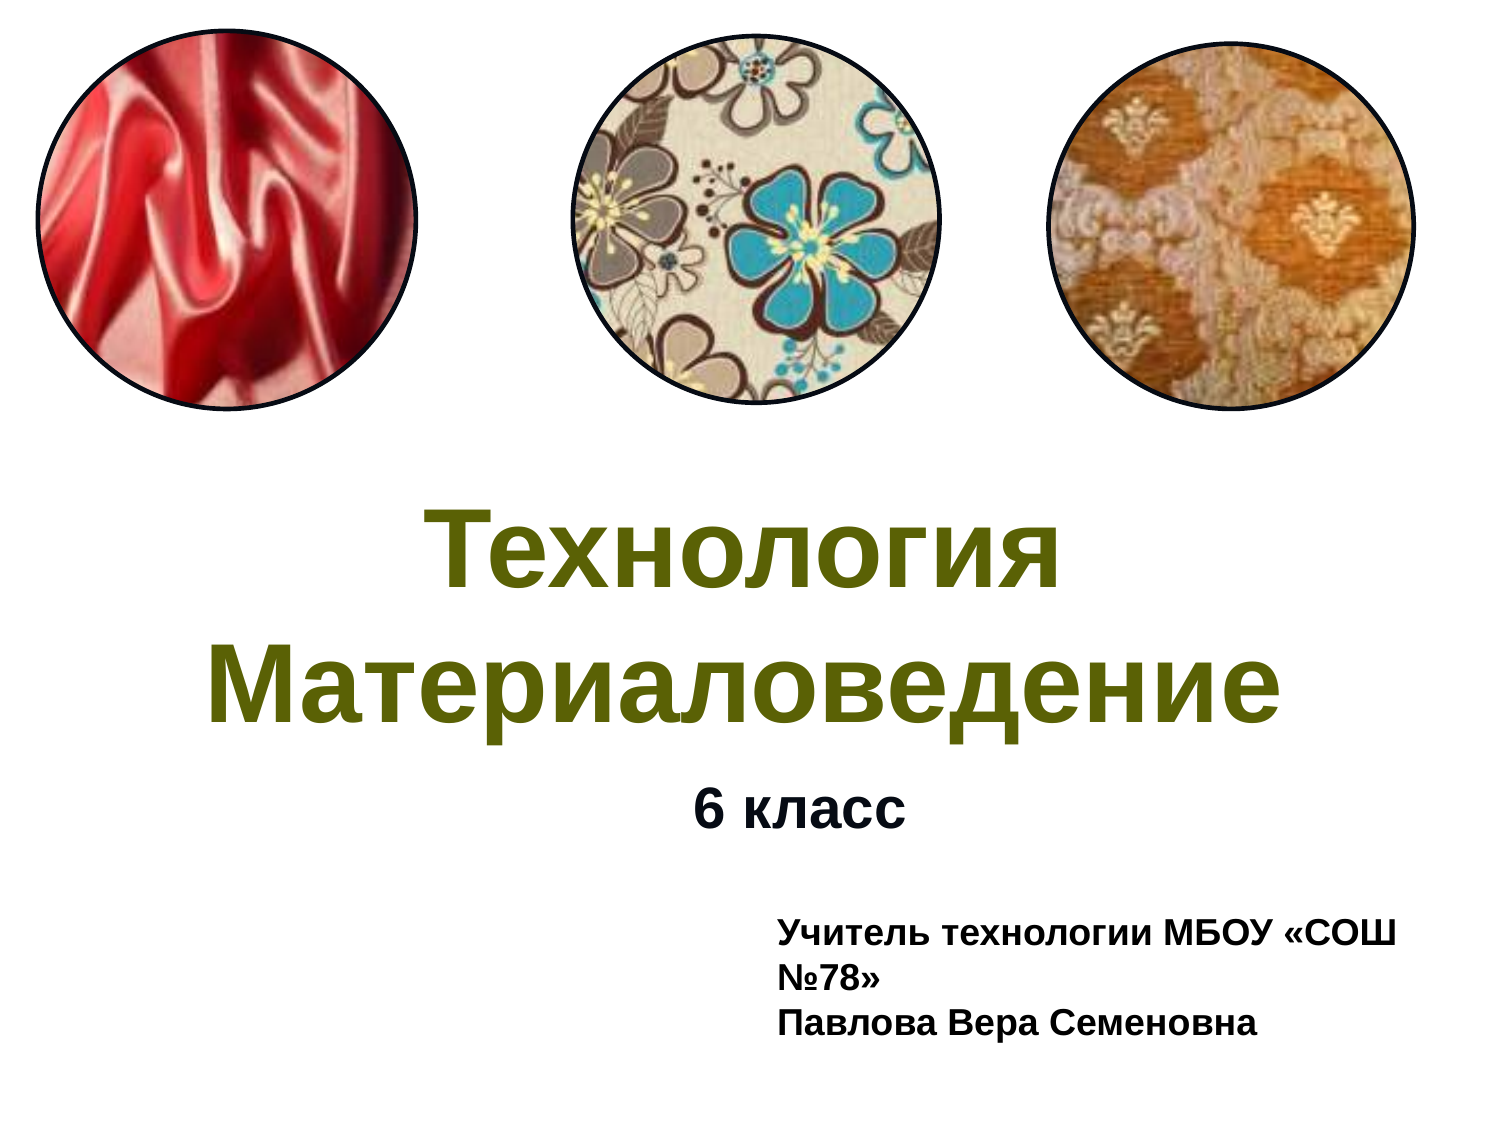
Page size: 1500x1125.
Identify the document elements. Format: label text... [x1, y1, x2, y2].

text_box Учитель технологии МБОУ «СОШ №78» Павлова Вера Семеновна [762, 900, 1442, 1051]
picture [37, 30, 416, 409]
text_box 6 класс [679, 763, 1058, 848]
picture [572, 36, 940, 403]
text_box Технология Материаловедение [53, 467, 1436, 849]
picture [1048, 43, 1414, 409]
